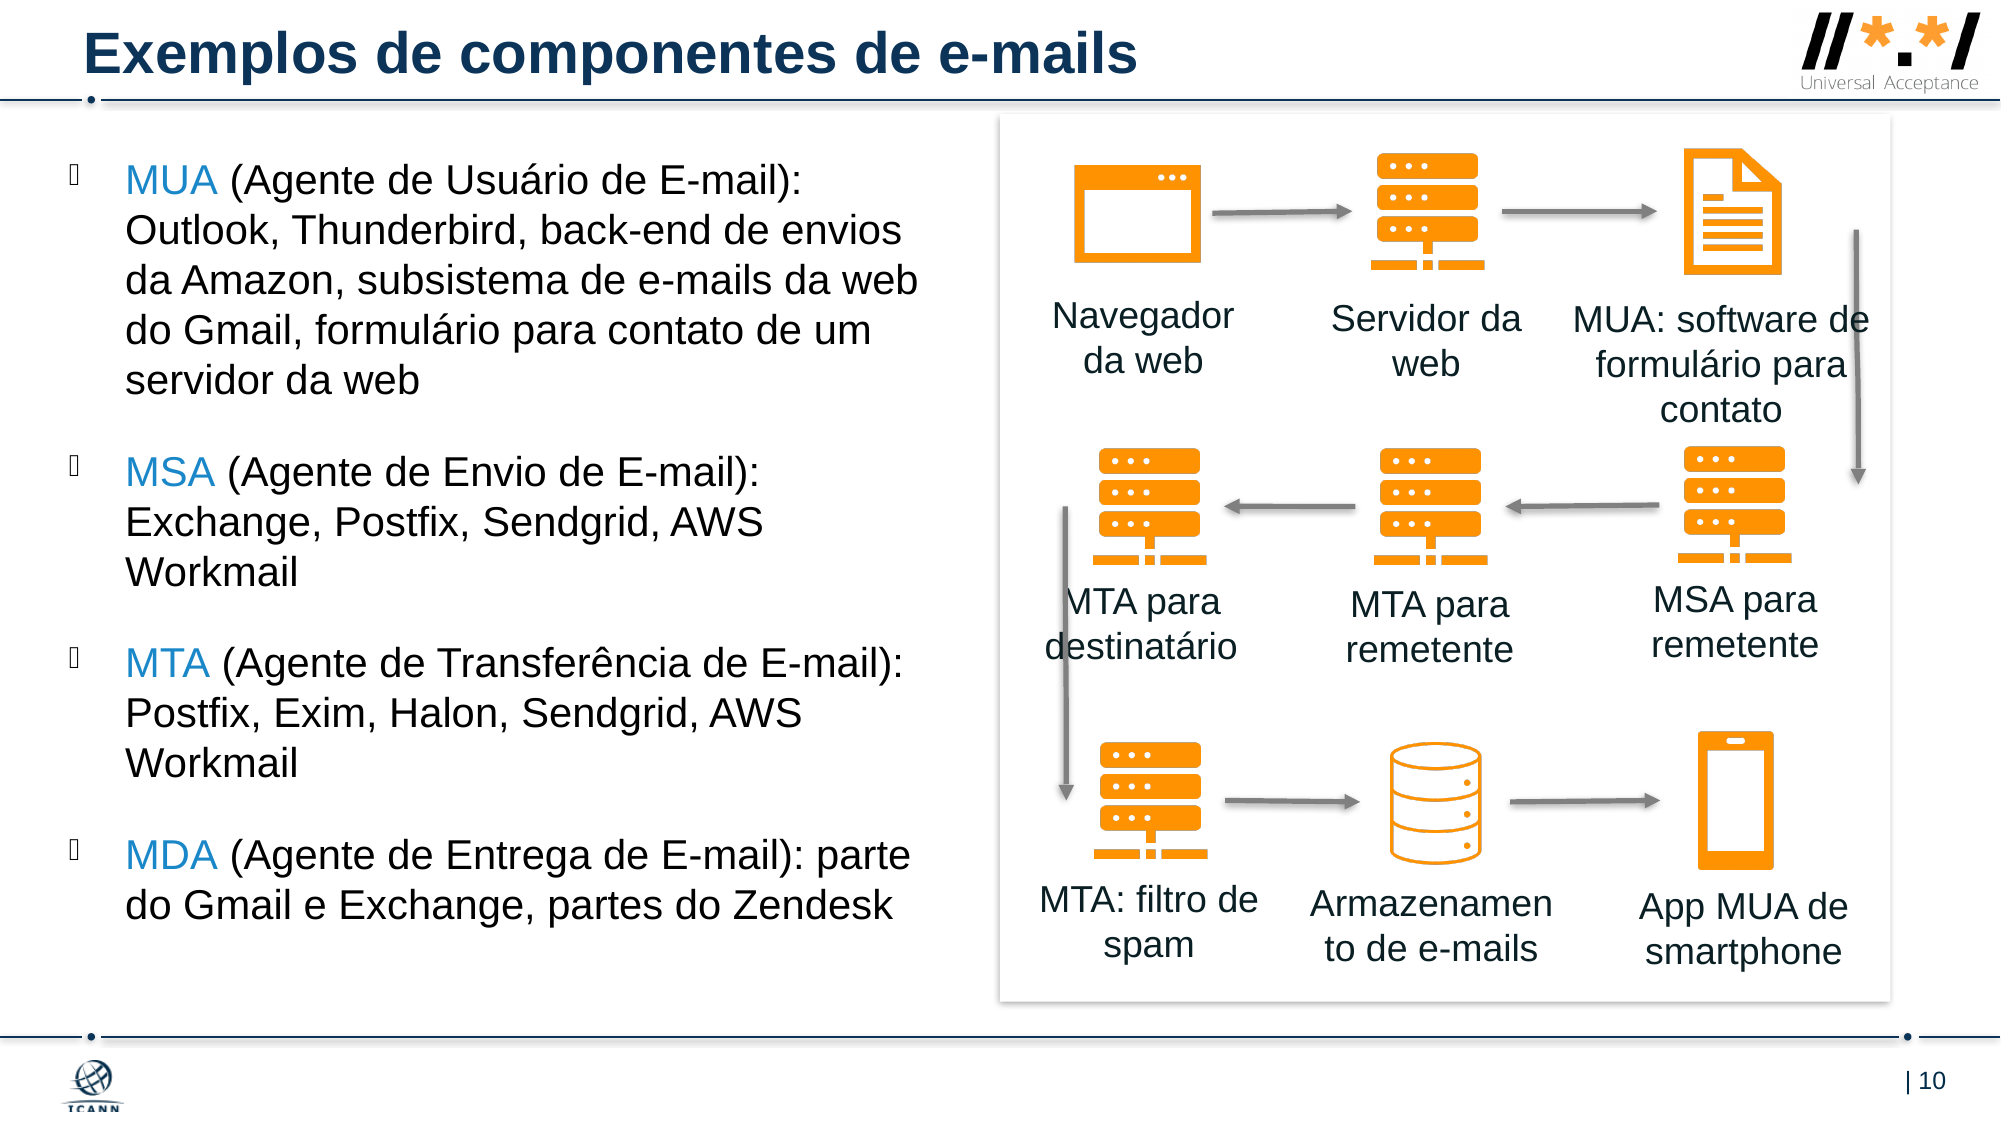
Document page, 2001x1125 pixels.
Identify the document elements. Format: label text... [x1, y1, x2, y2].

picture [1788, 5, 1993, 99]
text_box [999, 113, 1891, 1002]
title Exemplos de componentes de e-mails [68, 7, 1784, 82]
list MUA (Agente de Usuário de E-mail): Outlook, Thunderbird, back-end de envios da Amazon, subsistema de e-mails da web do Gmail, formulário para contato de um servidor da web MSA (Agente de Envio de E-mail): Exchange, Postfix, Sendgrid, AWS Workmail MTA (Agente de Transferência de E-mail): Postfix, Exim, Halon, Sendgrid, AWS Workmail MDA (Agente de Entrega de E-mail): parte do Gmail e Exchange, partes do Zendesk [68, 152, 939, 1041]
